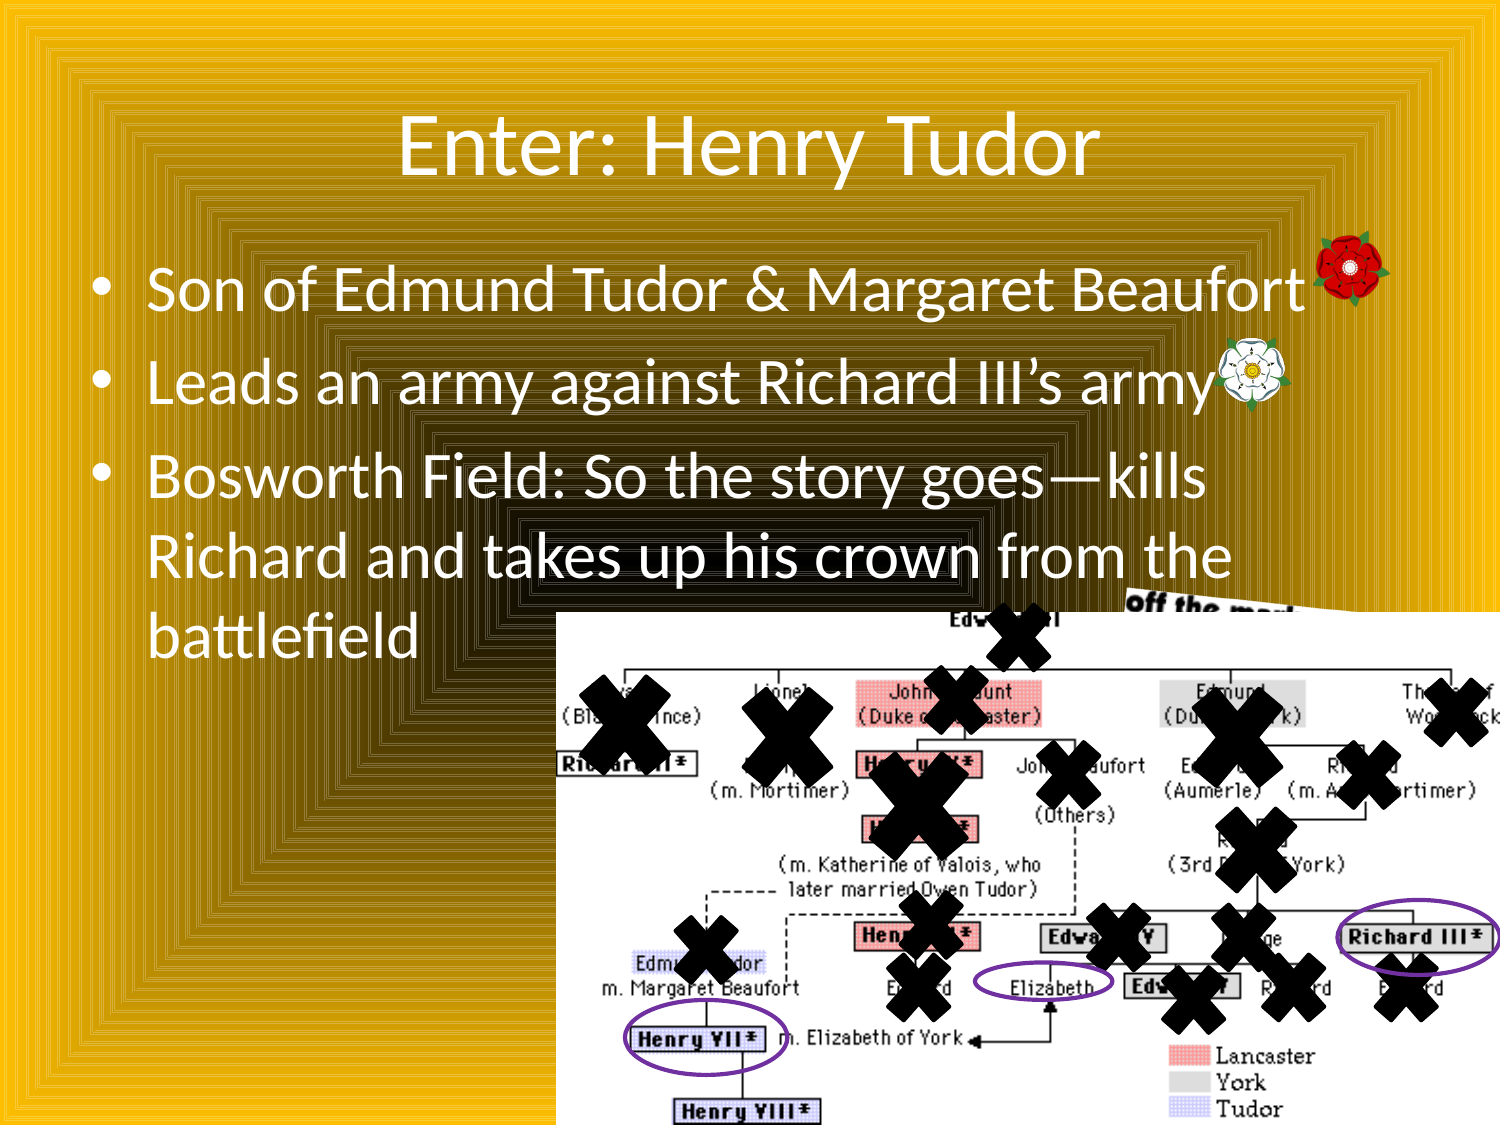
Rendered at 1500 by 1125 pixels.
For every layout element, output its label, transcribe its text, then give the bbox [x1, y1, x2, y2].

title Enter: Henry Tudor [75, 45, 1425, 233]
picture [556, 606, 1500, 1125]
picture [1212, 337, 1292, 413]
picture [1300, 213, 1403, 314]
list Son of Edmund Tudor & Margaret Beaufort Leads an army against Richard III’s army Bosworth Field: So the story goes—kills Richard and takes up his crown from the battlefield [75, 237, 1425, 1005]
text_box [994, 602, 1012, 610]
text_box [1026, 602, 1043, 610]
